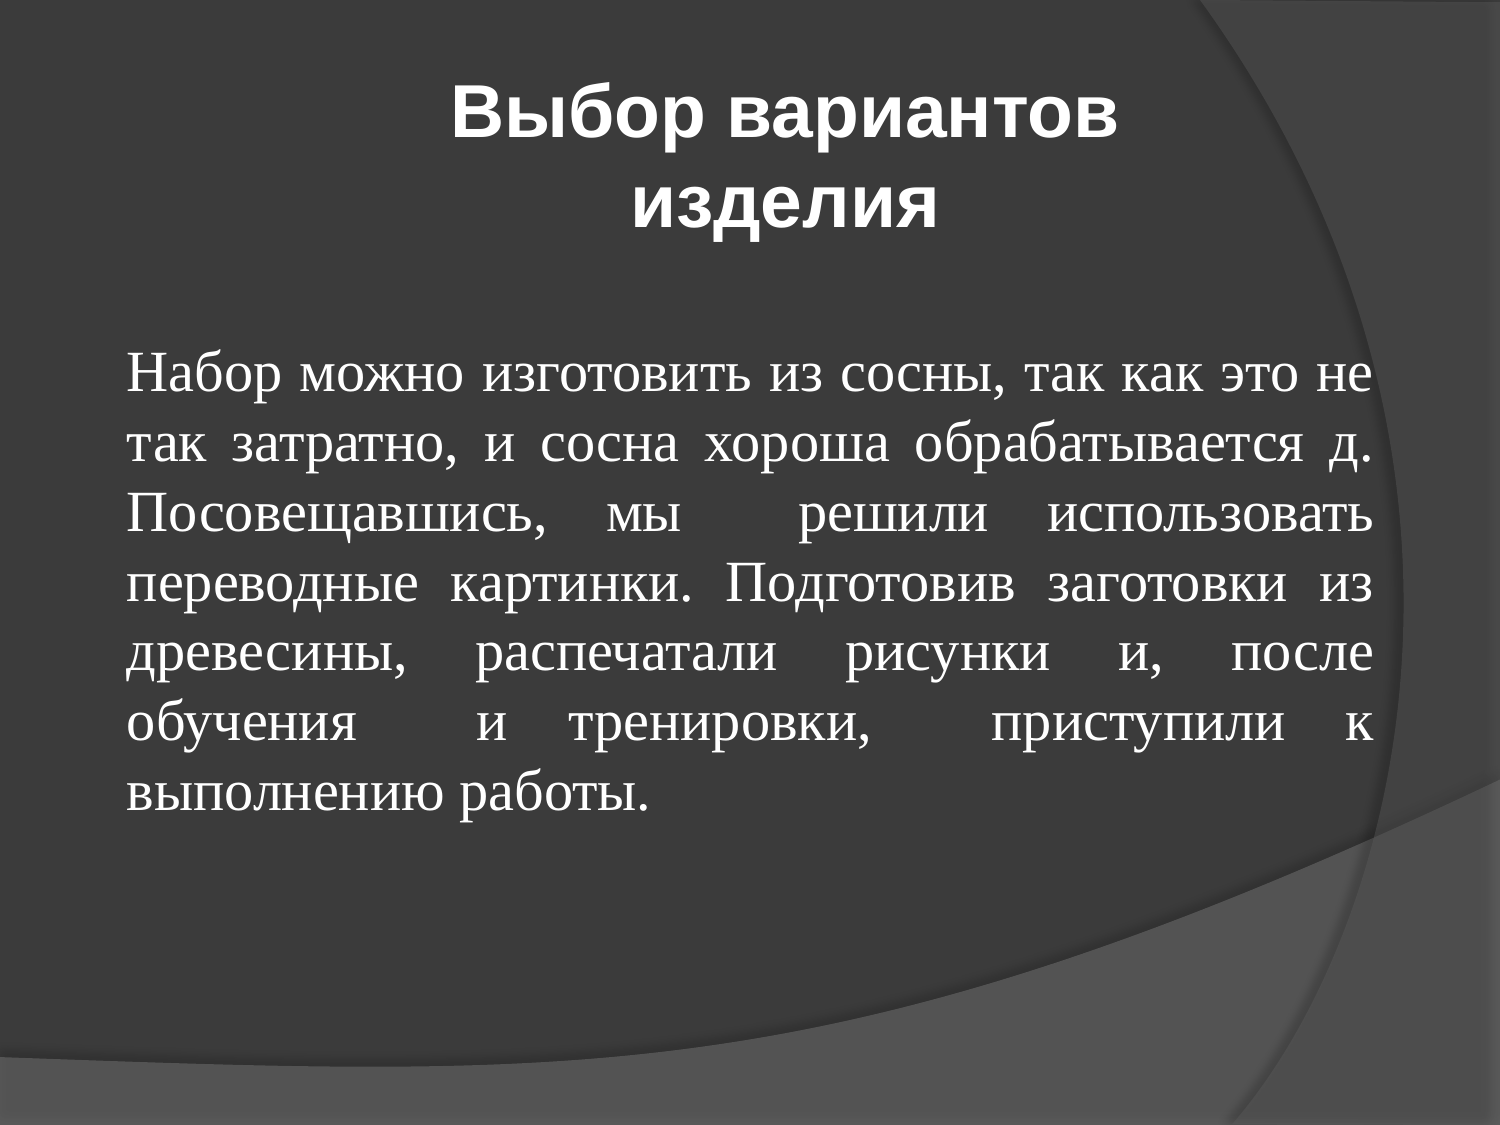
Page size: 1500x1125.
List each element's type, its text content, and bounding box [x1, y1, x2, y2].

text_box Набор можно изготовить из сосны, так как это не так затратно, и сосна хороша обрабатывается д. Посовещавшись, мы решили использовать переводные картинки. Подготовив заготовки из древесины, распечатали рисунки и, после обучения и тренировки, приступили к выполнению работы. [112, 255, 1390, 830]
text_box Выбор вариантов изделия [281, 55, 1289, 255]
